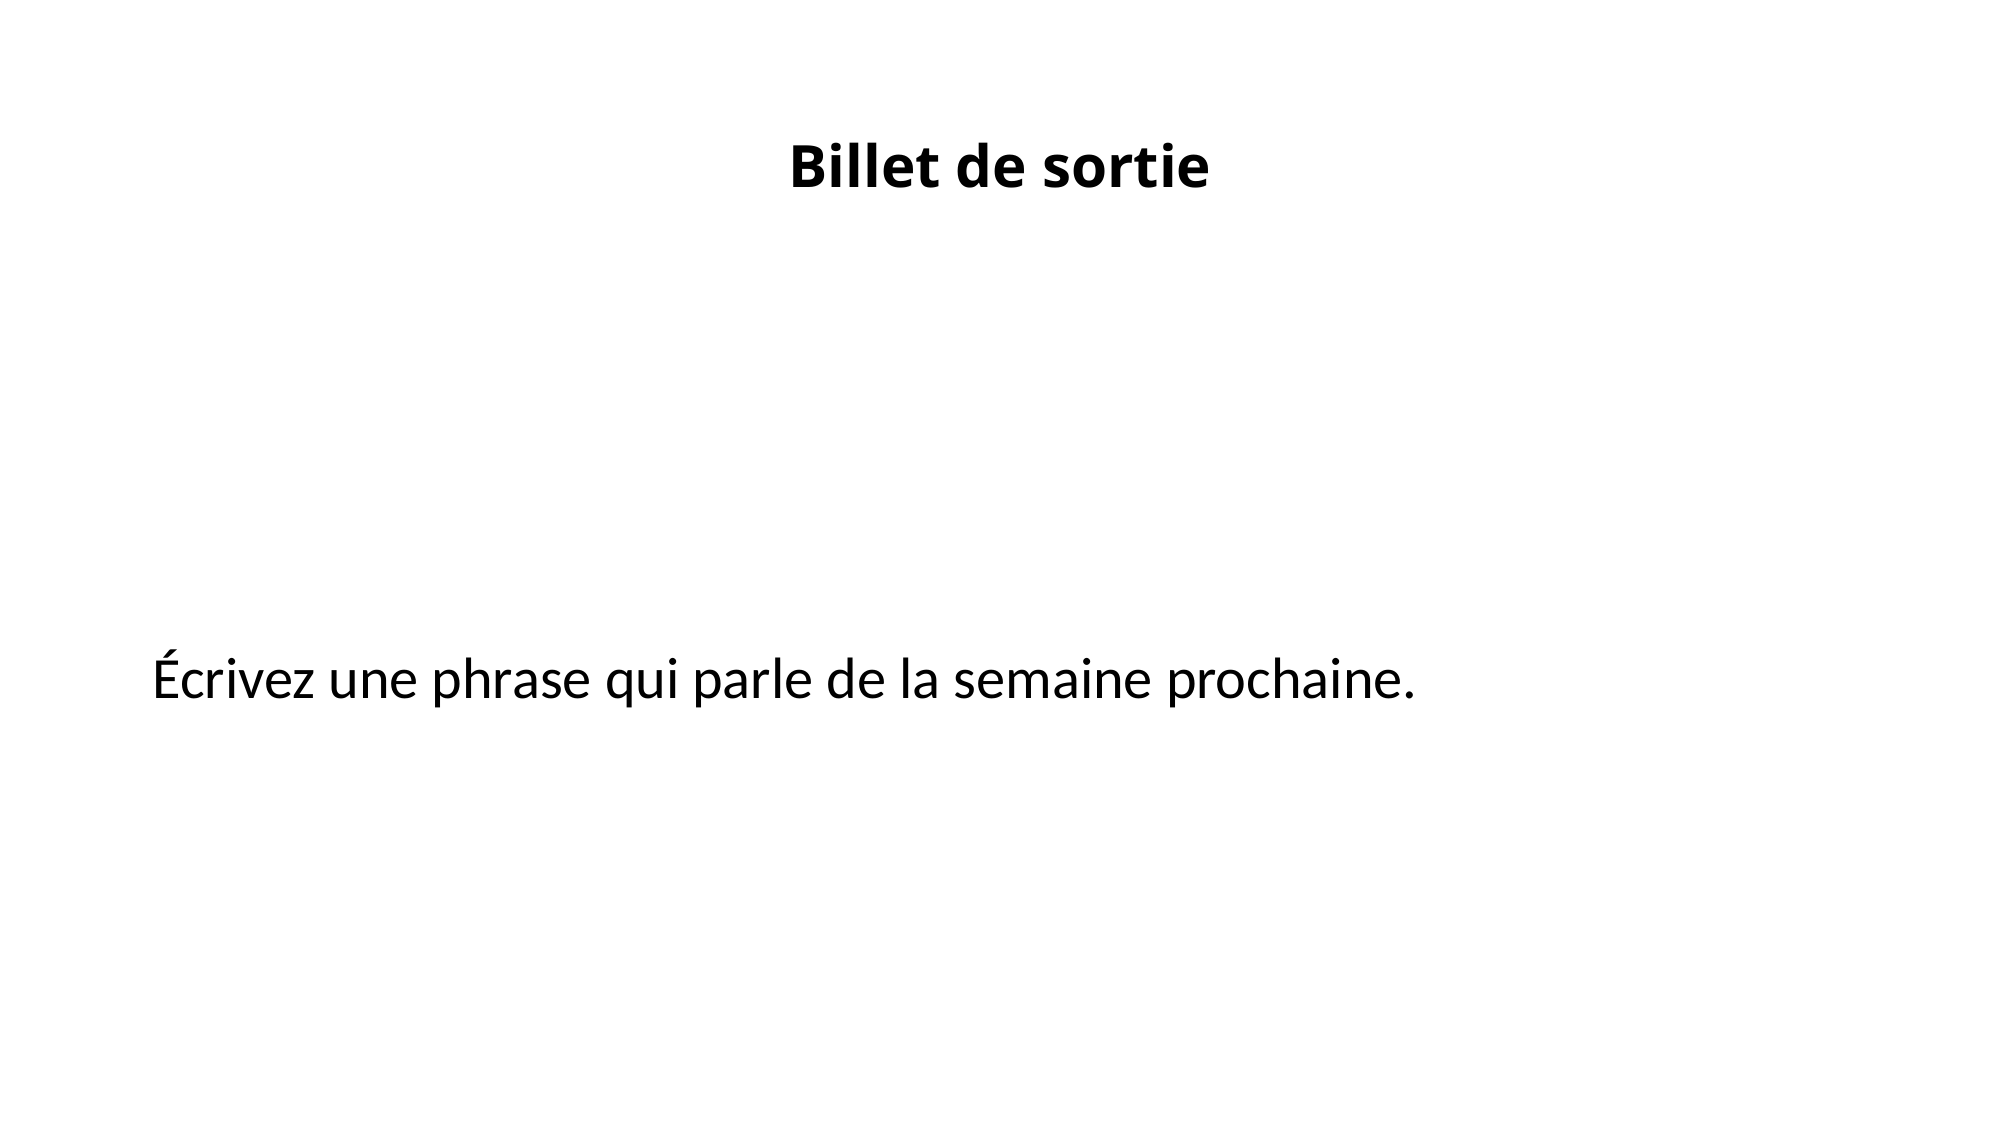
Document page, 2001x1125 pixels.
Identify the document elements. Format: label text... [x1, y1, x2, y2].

list Écrivez une phrase qui parle de la semaine prochaine. [137, 299, 1902, 1014]
title Billet de sortie [137, 59, 1863, 278]
